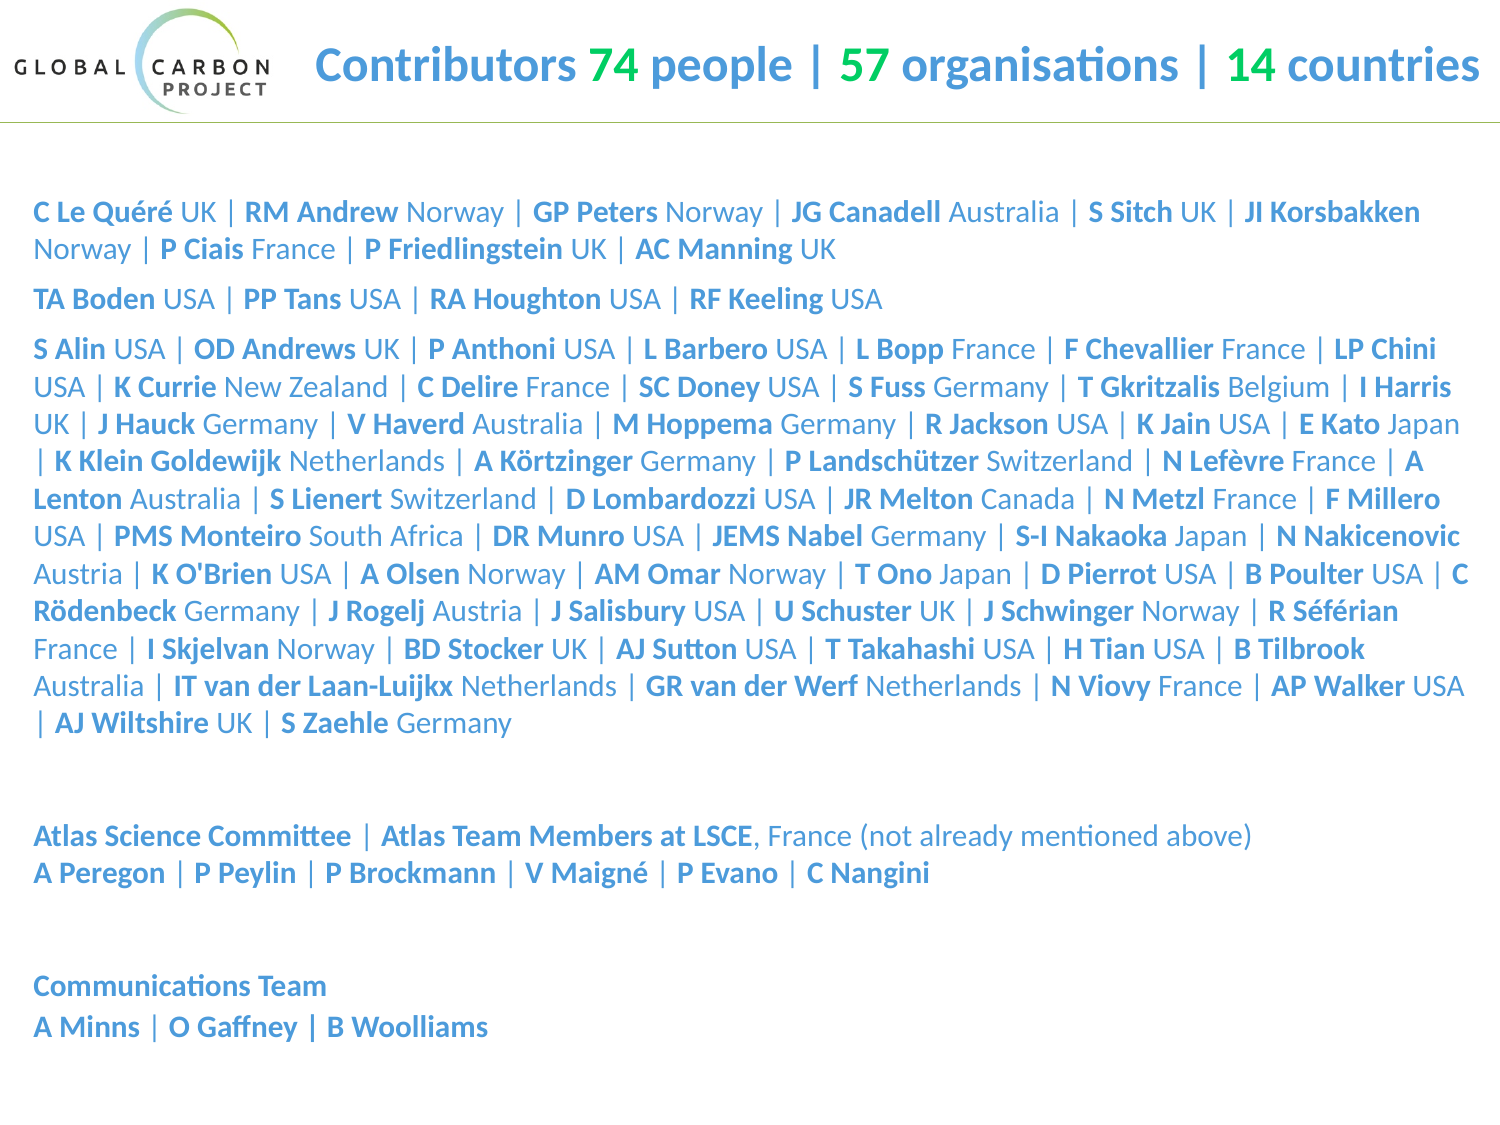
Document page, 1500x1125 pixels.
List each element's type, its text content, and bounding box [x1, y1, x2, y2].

title Contributors 74 people | 57 organisations | 14 countries [300, 19, 1500, 103]
picture [0, 0, 286, 122]
text_box C Le Quéré UK | RM Andrew Norway | GP Peters Norway | JG Canadell Australia | S Sitch UK | JI Korsbakken Norway | P Ciais France | P Friedlingstein UK | AC Manning UK TA Boden USA | PP Tans USA | RA Houghton USA | RF Keeling USA S Alin USA | OD Andrews UK | P Anthoni USA | L Barbero USA | L Bopp France | F Chevallier France | LP Chini USA | K Currie New Zealand | C Delire France | SC Doney USA | S Fuss Germany | T Gkritzalis Belgium | I Harris UK | J Hauck Germany | V Haverd Australia | M Hoppema Germany | R Jackson USA | K Jain USA | E Kato Japan | K Klein Goldewijk Netherlands | A Körtzinger Germany | P Landschützer Switzerland | N Lefèvre France | A Lenton Australia | S Lienert Switzerland | D Lombardozzi USA | JR Melton Canada | N Metzl France | F Millero USA | PMS Monteiro South Africa | DR Munro USA | JEMS Nabel Germany | S-I Nakaoka Japan | N Nakicenovic Austria | K O'Brien USA | A Olsen Norway | AM Omar Norway | T Ono Japan | D Pierrot USA | B Poulter USA | C Rödenbeck Germany | J Rogelj Austria | J Salisbury USA | U Schuster UK | J Schwinger Norway | R Séférian France | I Skjelvan Norway | BD Stocker UK | AJ Sutton USA | T Takahashi USA | H Tian USA | B Tilbrook Australia | IT van der Laan-Luijkx Netherlands | GR van der Werf Netherlands | N Viovy France | AP Walker USA | AJ Wiltshire UK | S Zaehle Germany Atlas Science Committee | Atlas Team Members at LSCE, France (not already mentioned above) A Peregon | P Peylin | P Brockmann | V Maigné | P Evano | C Nangini Communications Team A Minns | O Gaffney | B Woolliams [18, 183, 1487, 1086]
